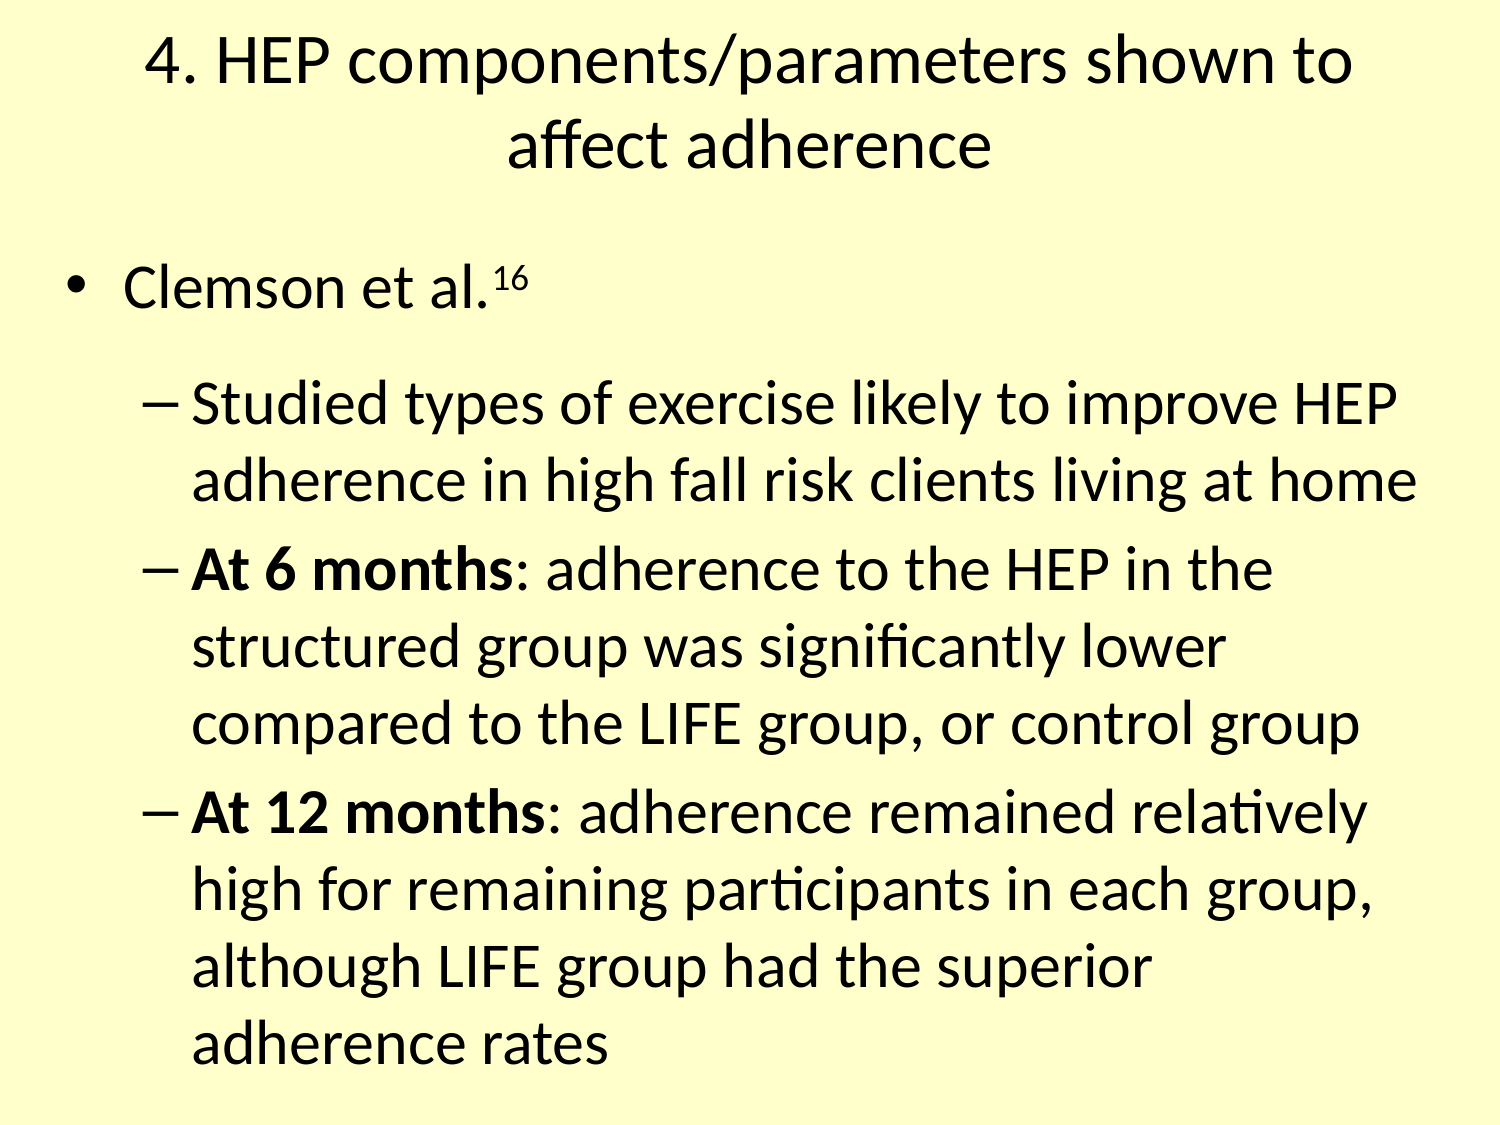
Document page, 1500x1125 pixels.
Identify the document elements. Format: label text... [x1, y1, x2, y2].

list Clemson et al.16 Studied types of exercise likely to improve HEP adherence in high fall risk clients living at home At 6 months: adherence to the HEP in the structured group was significantly lower compared to the LIFE group, or control group At 12 months: adherence remained relatively high for remaining participants in each group, although LIFE group had the superior adherence rates [50, 237, 1450, 1100]
title 4. HEP components/parameters shown to affect adherence [75, 3, 1425, 192]
